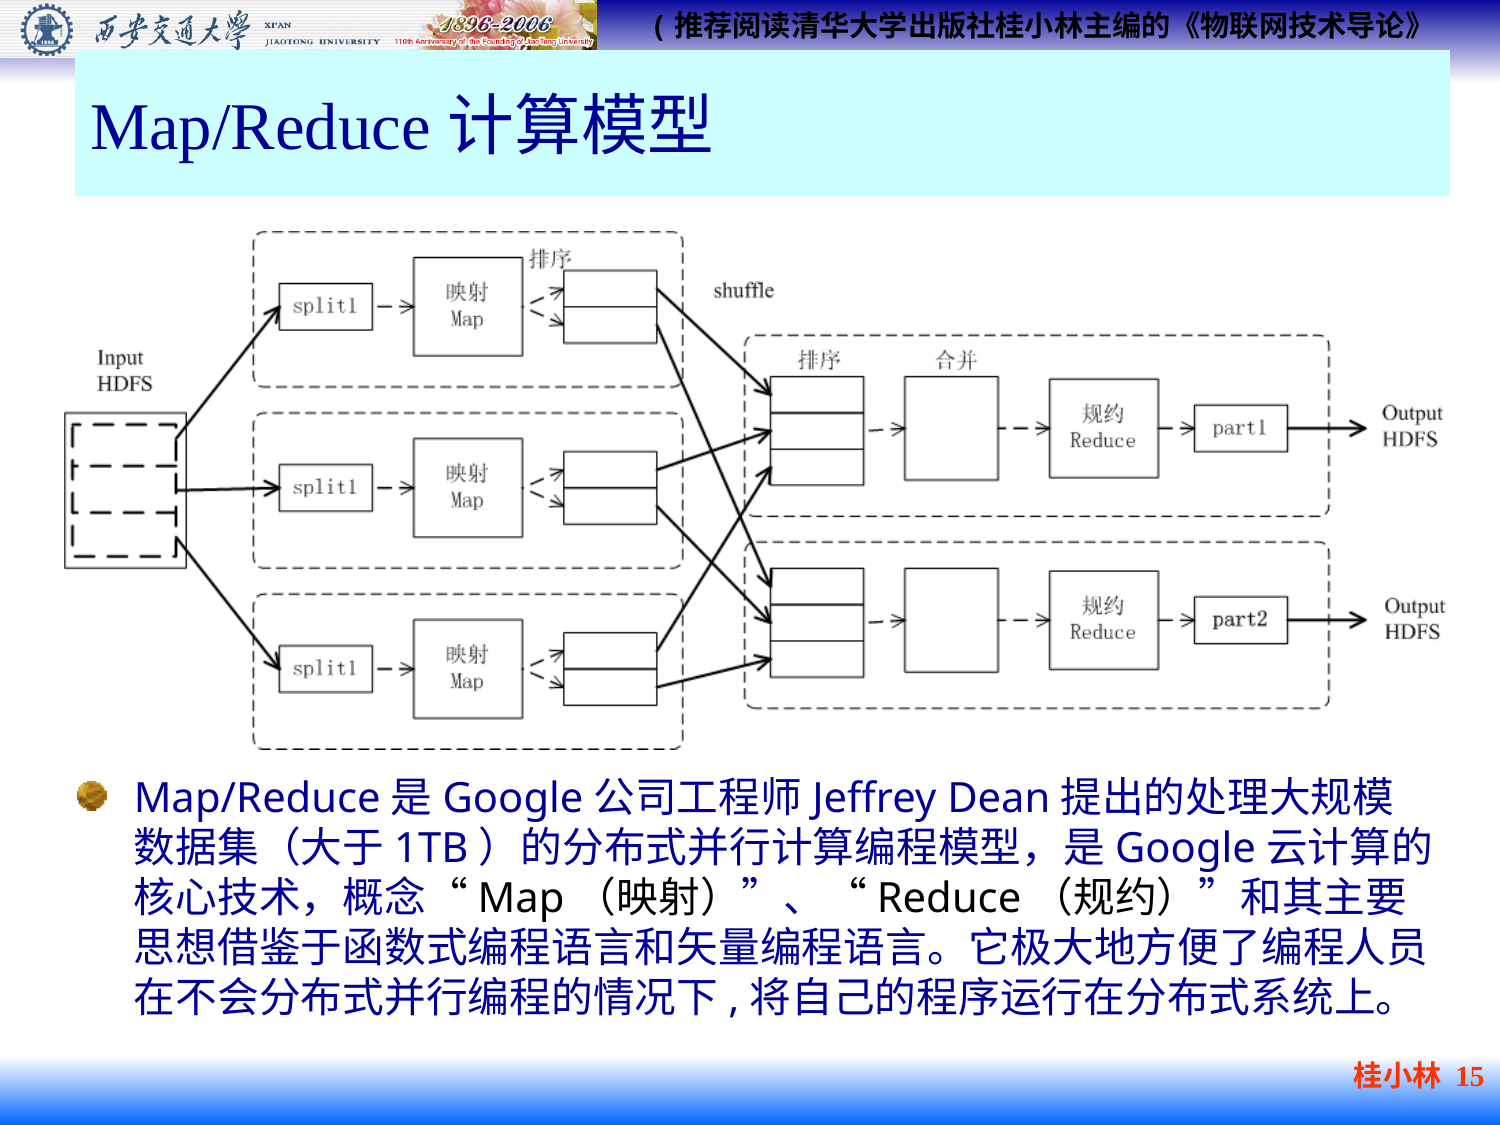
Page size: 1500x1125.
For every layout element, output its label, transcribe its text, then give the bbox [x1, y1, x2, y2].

title Map/Reduce计算模型 [75, 50, 1450, 197]
picture [64, 231, 1447, 750]
slide_number 桂小林 15 [1056, 1049, 1500, 1125]
picture [77, 781, 107, 811]
list Map/Reduce是Google公司工程师Jeffrey Dean提出的处理大规模数据集（大于1TB）的分布式并行计算编程模型，是Google云计算的核心技术，概念“Map（映射）”、“Reduce（规约）”和其主要思想借鉴于函数式编程语言和矢量编程语言。它极大地方便了编程人员在不会分布式并行编程的情况下,将自己的程序运行在分布式系统上。 [62, 763, 1450, 1050]
picture [0, 0, 597, 58]
